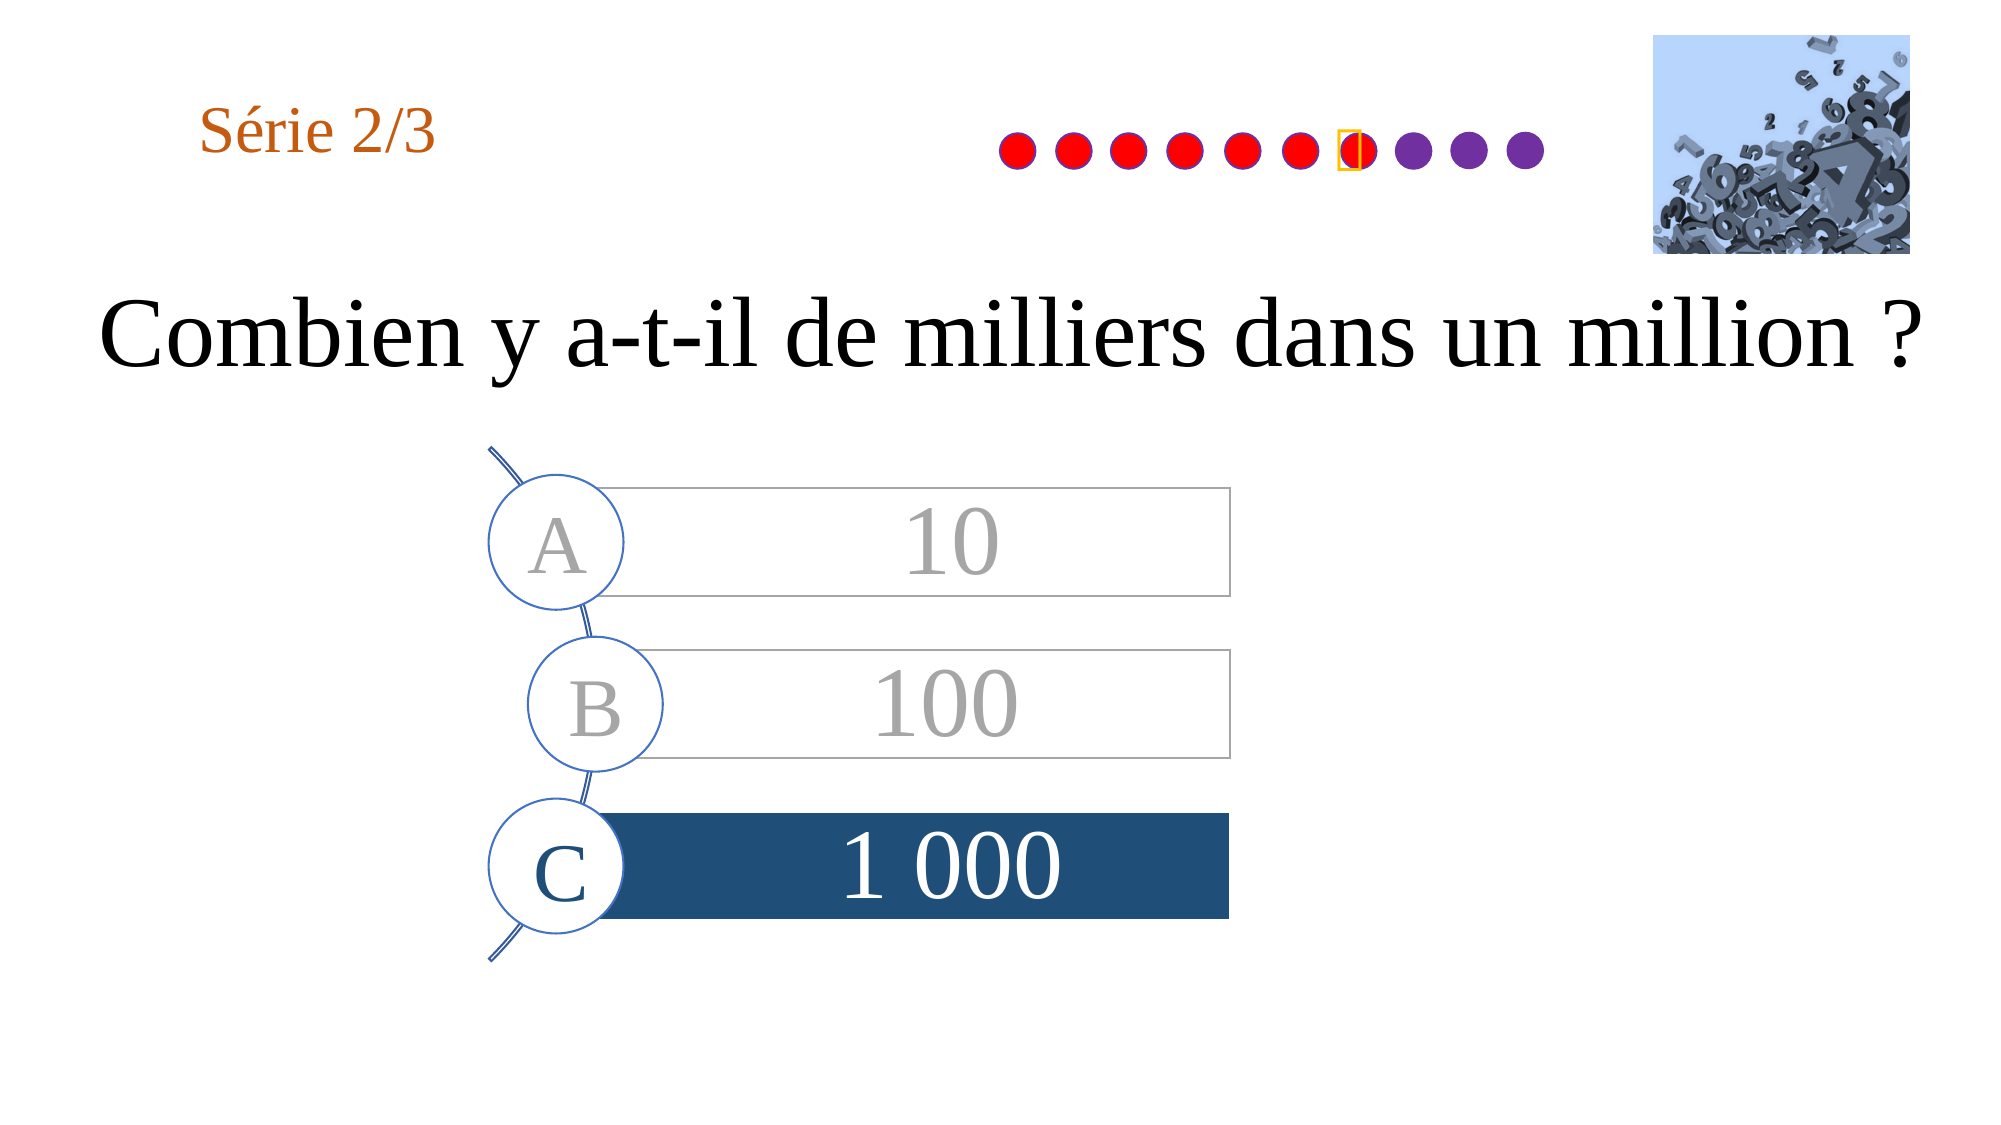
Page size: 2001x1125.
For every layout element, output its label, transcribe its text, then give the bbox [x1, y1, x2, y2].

text_box [998, 132, 1037, 170]
text_box [1396, 132, 1433, 170]
text_box [1506, 131, 1545, 170]
text_box [1224, 132, 1262, 170]
text_box Combien y a-t-il de milliers dans un million ? [84, 259, 1949, 394]
text_box  [1317, 106, 1396, 191]
text_box Série 2/3 [183, 88, 497, 169]
text_box [1166, 132, 1204, 170]
text_box [1109, 132, 1148, 170]
text_box [1281, 132, 1317, 170]
text_box [1450, 131, 1488, 170]
picture [1653, 35, 1910, 254]
text_box [1055, 132, 1093, 170]
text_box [480, 434, 1238, 974]
